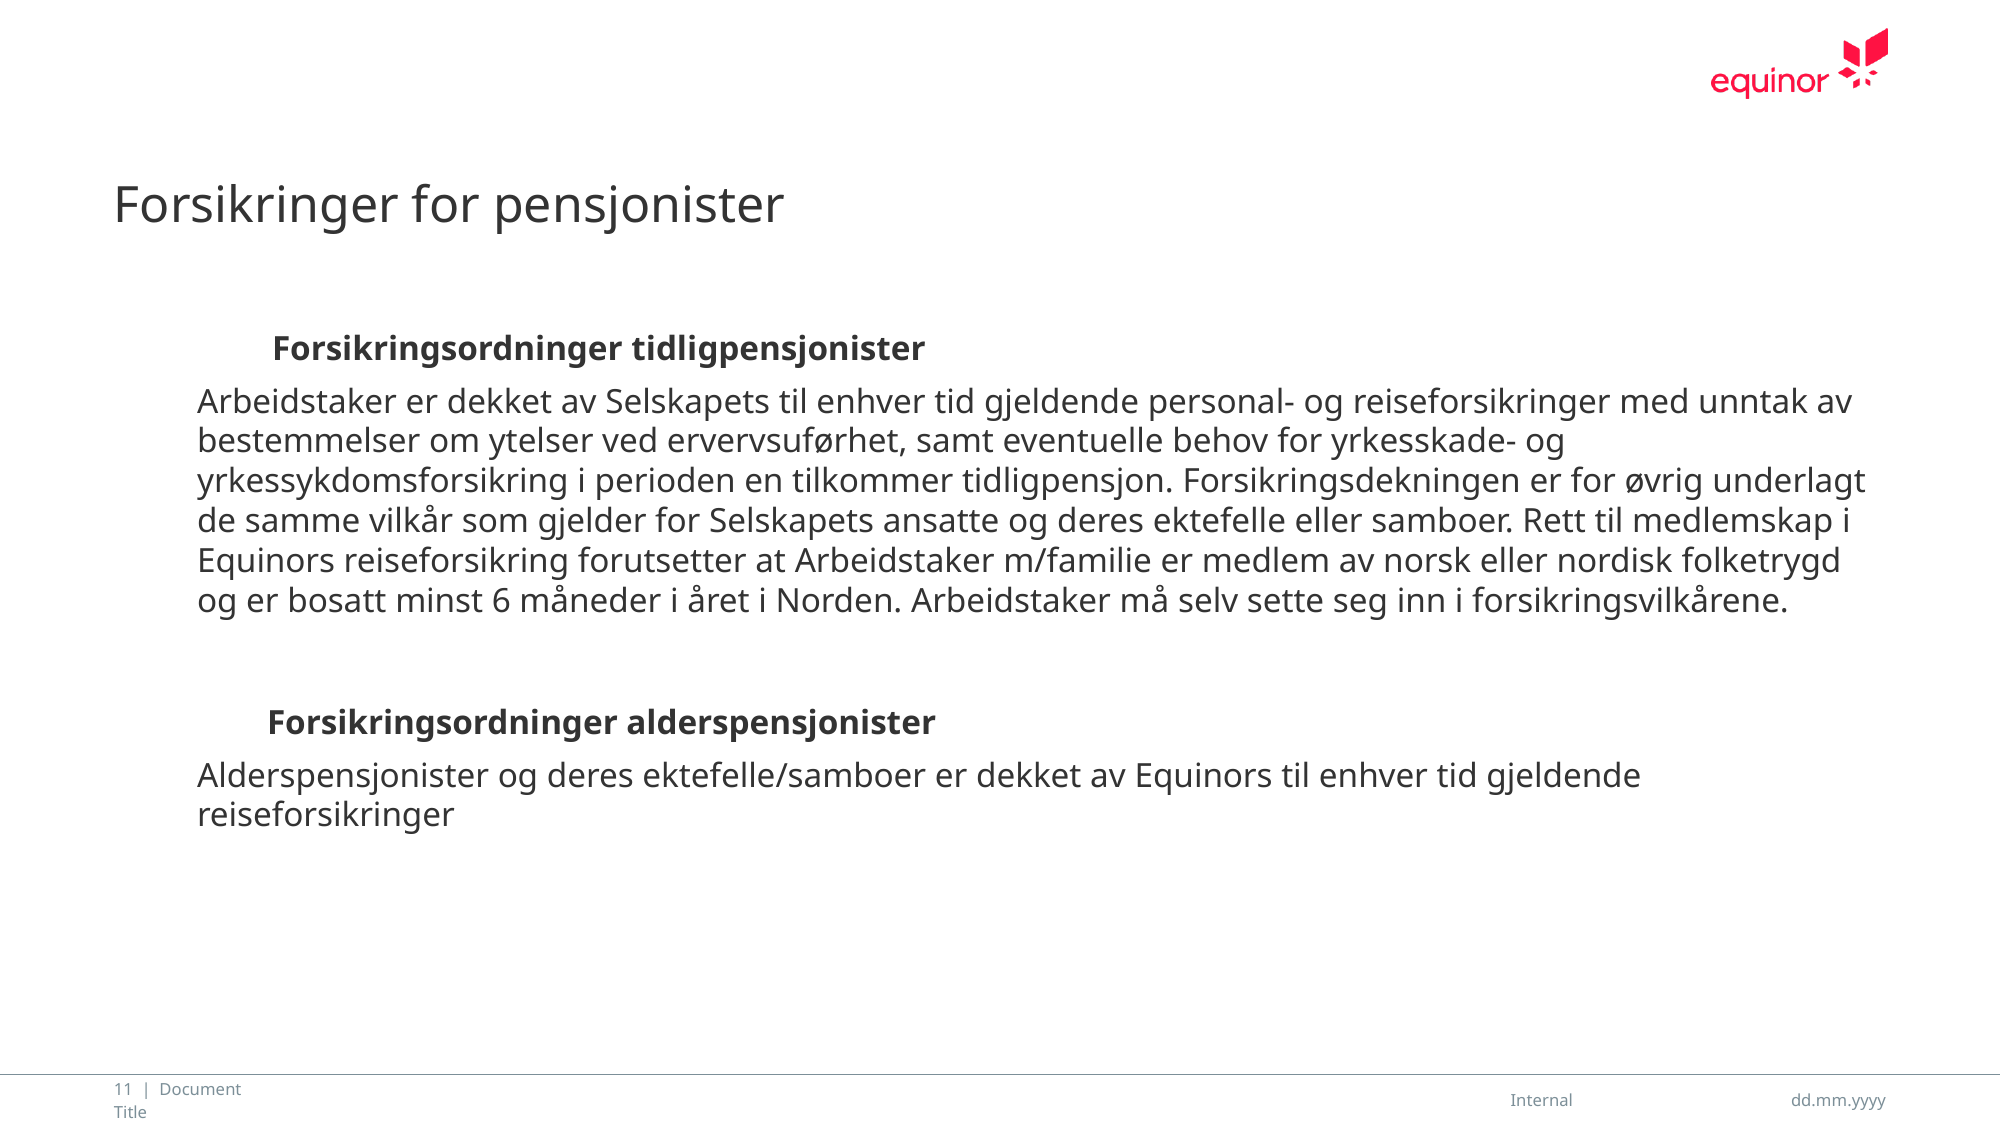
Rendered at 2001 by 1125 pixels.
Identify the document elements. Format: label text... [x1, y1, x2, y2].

slide_number 11 | Document Title [114, 1082, 264, 1118]
picture [1711, 28, 1888, 99]
title Forsikringer for pensjonister [114, 131, 1886, 274]
list Forsikringsordninger tidligpensjonister Arbeidstaker er dekket av Selskapets til enhver tid gjeldende personal- og reiseforsikringer med unntak av bestemmelser om ytelser ved ervervsuførhet, samt eventuelle behov for yrkesskade- og yrkessykdomsforsikring i perioden en tilkommer tidligpensjon. Forsikringsdekningen er for øvrig underlagt de samme vilkår som gjelder for Selskapets ansatte og deres ektefelle eller samboer. Rett til medlemskap i Equinors reiseforsikring forutsetter at Arbeidstaker m/familie er medlem av norsk eller nordisk folketrygd og er bosatt minst 6 måneder i året i Norden. Arbeidstaker må selv sette seg inn i forsikringsvilkårene. Forsikringsordninger alderspensjonister Alderspensjonister og deres ektefelle/samboer er dekket av Equinors til enhver tid gjeldende reiseforsikringer [114, 274, 1886, 967]
